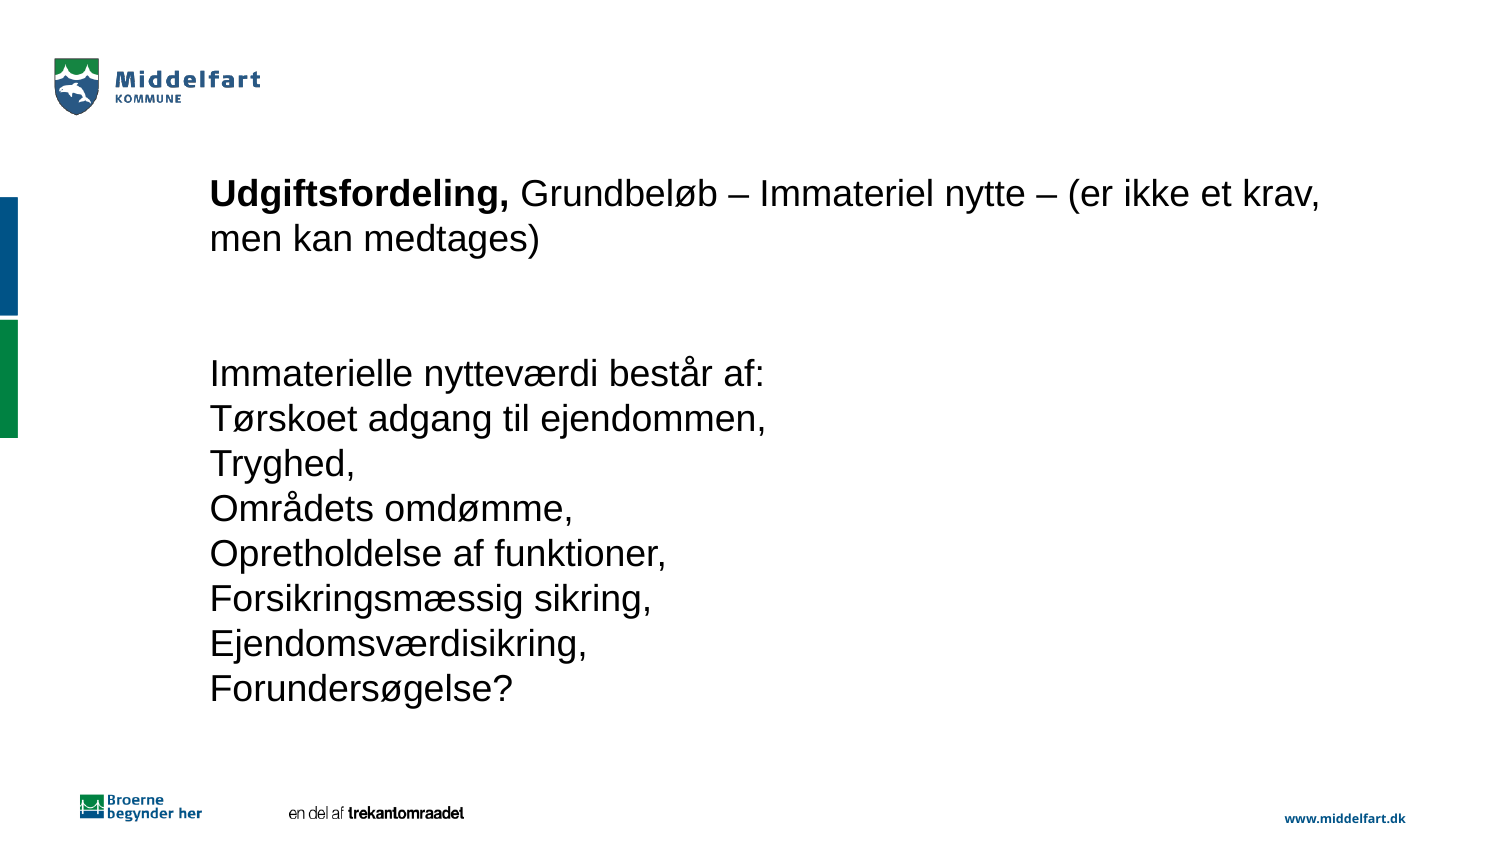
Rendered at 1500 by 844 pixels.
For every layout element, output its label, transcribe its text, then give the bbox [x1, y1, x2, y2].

text_box Udgiftsfordeling, Grundbeløb – Immateriel nytte – (er ikke et krav, men kan medtages) Immaterielle nytteværdi består af: Tørskoet adgang til ejendommen, Tryghed, Områdets omdømme, Opretholdelse af funktioner, Forsikringsmæssig sikring, Ejendomsværdisikring, Forundersøgelse? [194, 161, 1412, 844]
picture [53, 58, 260, 116]
picture [64, 752, 194, 844]
